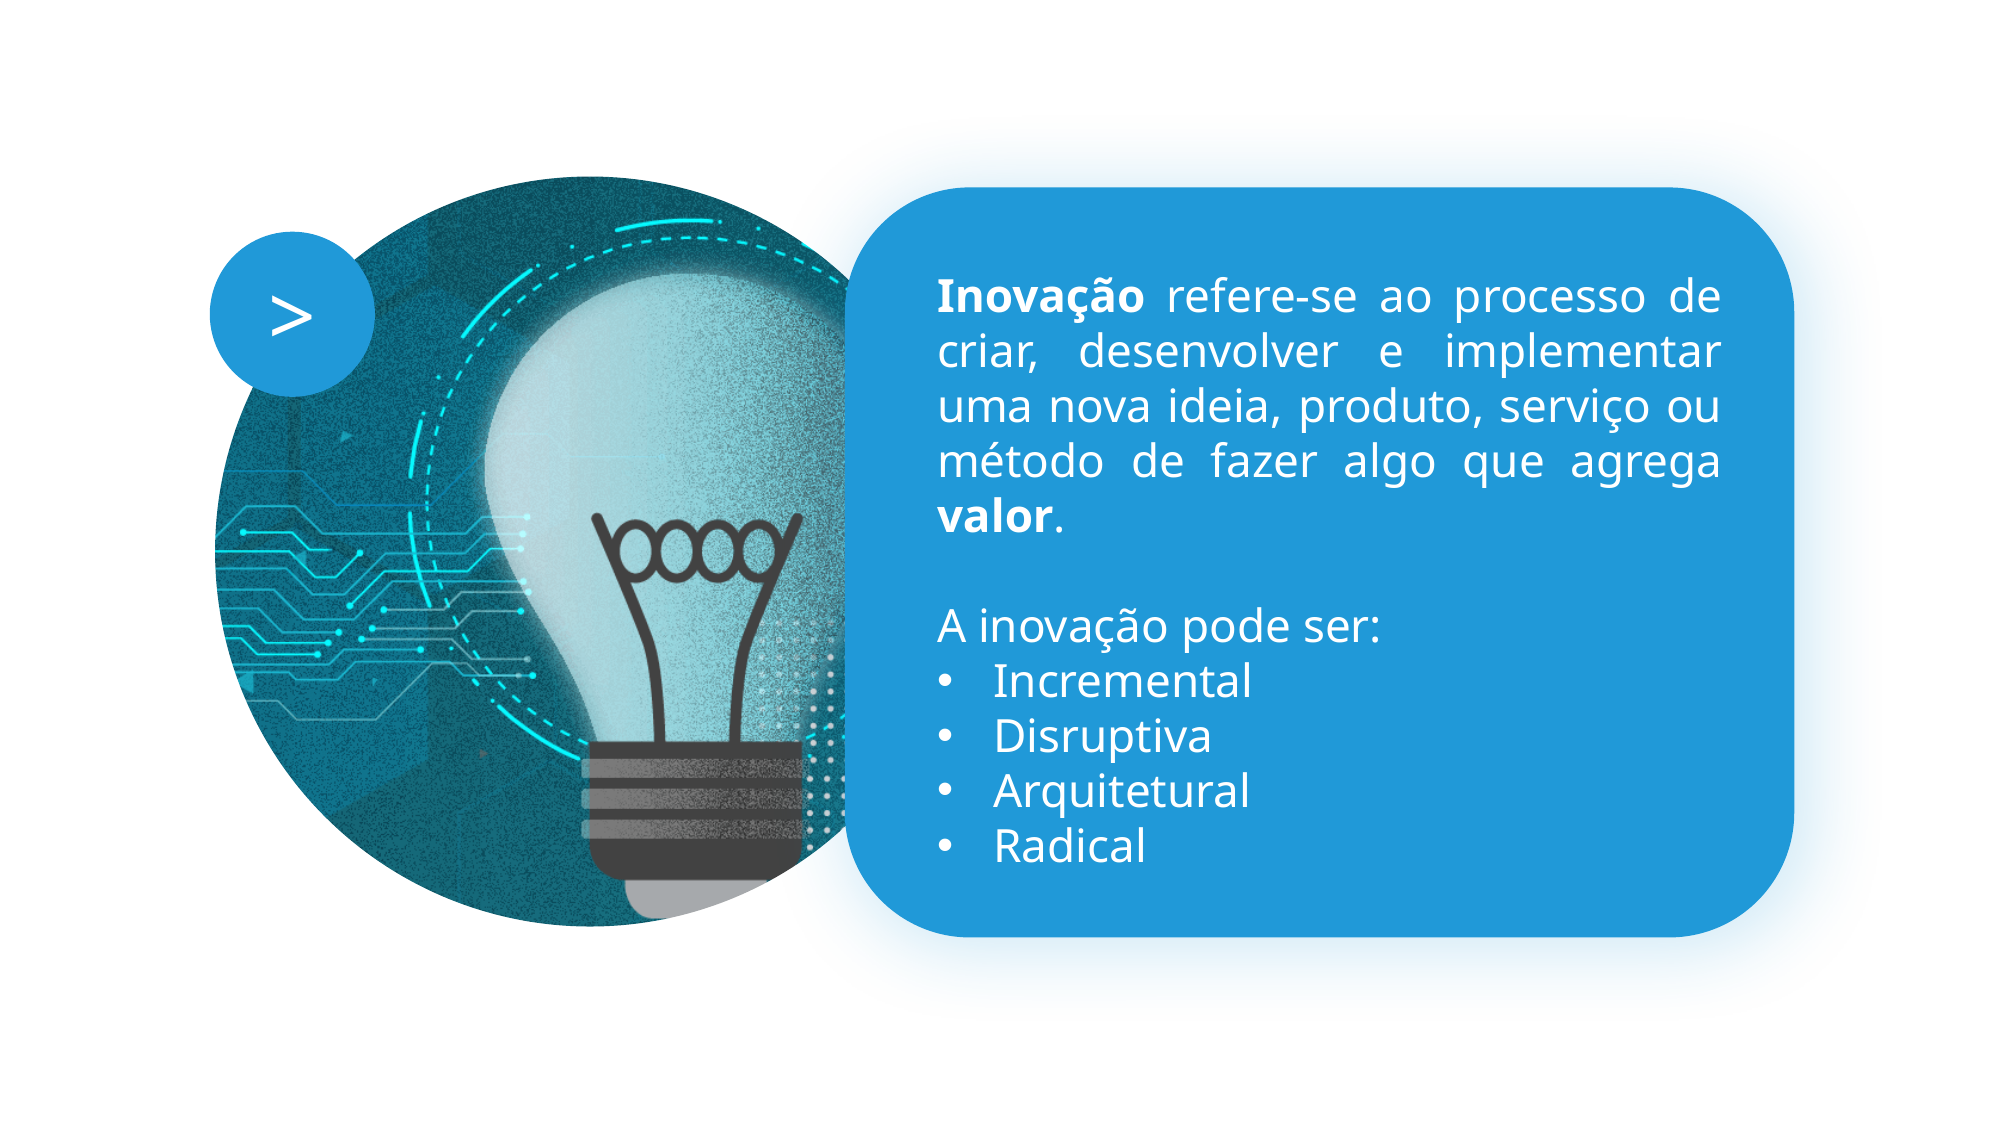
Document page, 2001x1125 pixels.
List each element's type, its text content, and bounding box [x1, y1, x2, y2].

text_box [936, 934, 1703, 939]
text_box [966, 186, 1796, 919]
text_box Inovação refere-se ao processo de criar, desenvolver e implementar uma nova ideia, produto, serviço ou método de fazer algo que agrega valor. A inovação pode ser: Incremental Disruptiva Arquitetural Radical [922, 259, 1738, 934]
picture [215, 176, 966, 927]
text_box > [208, 282, 215, 346]
